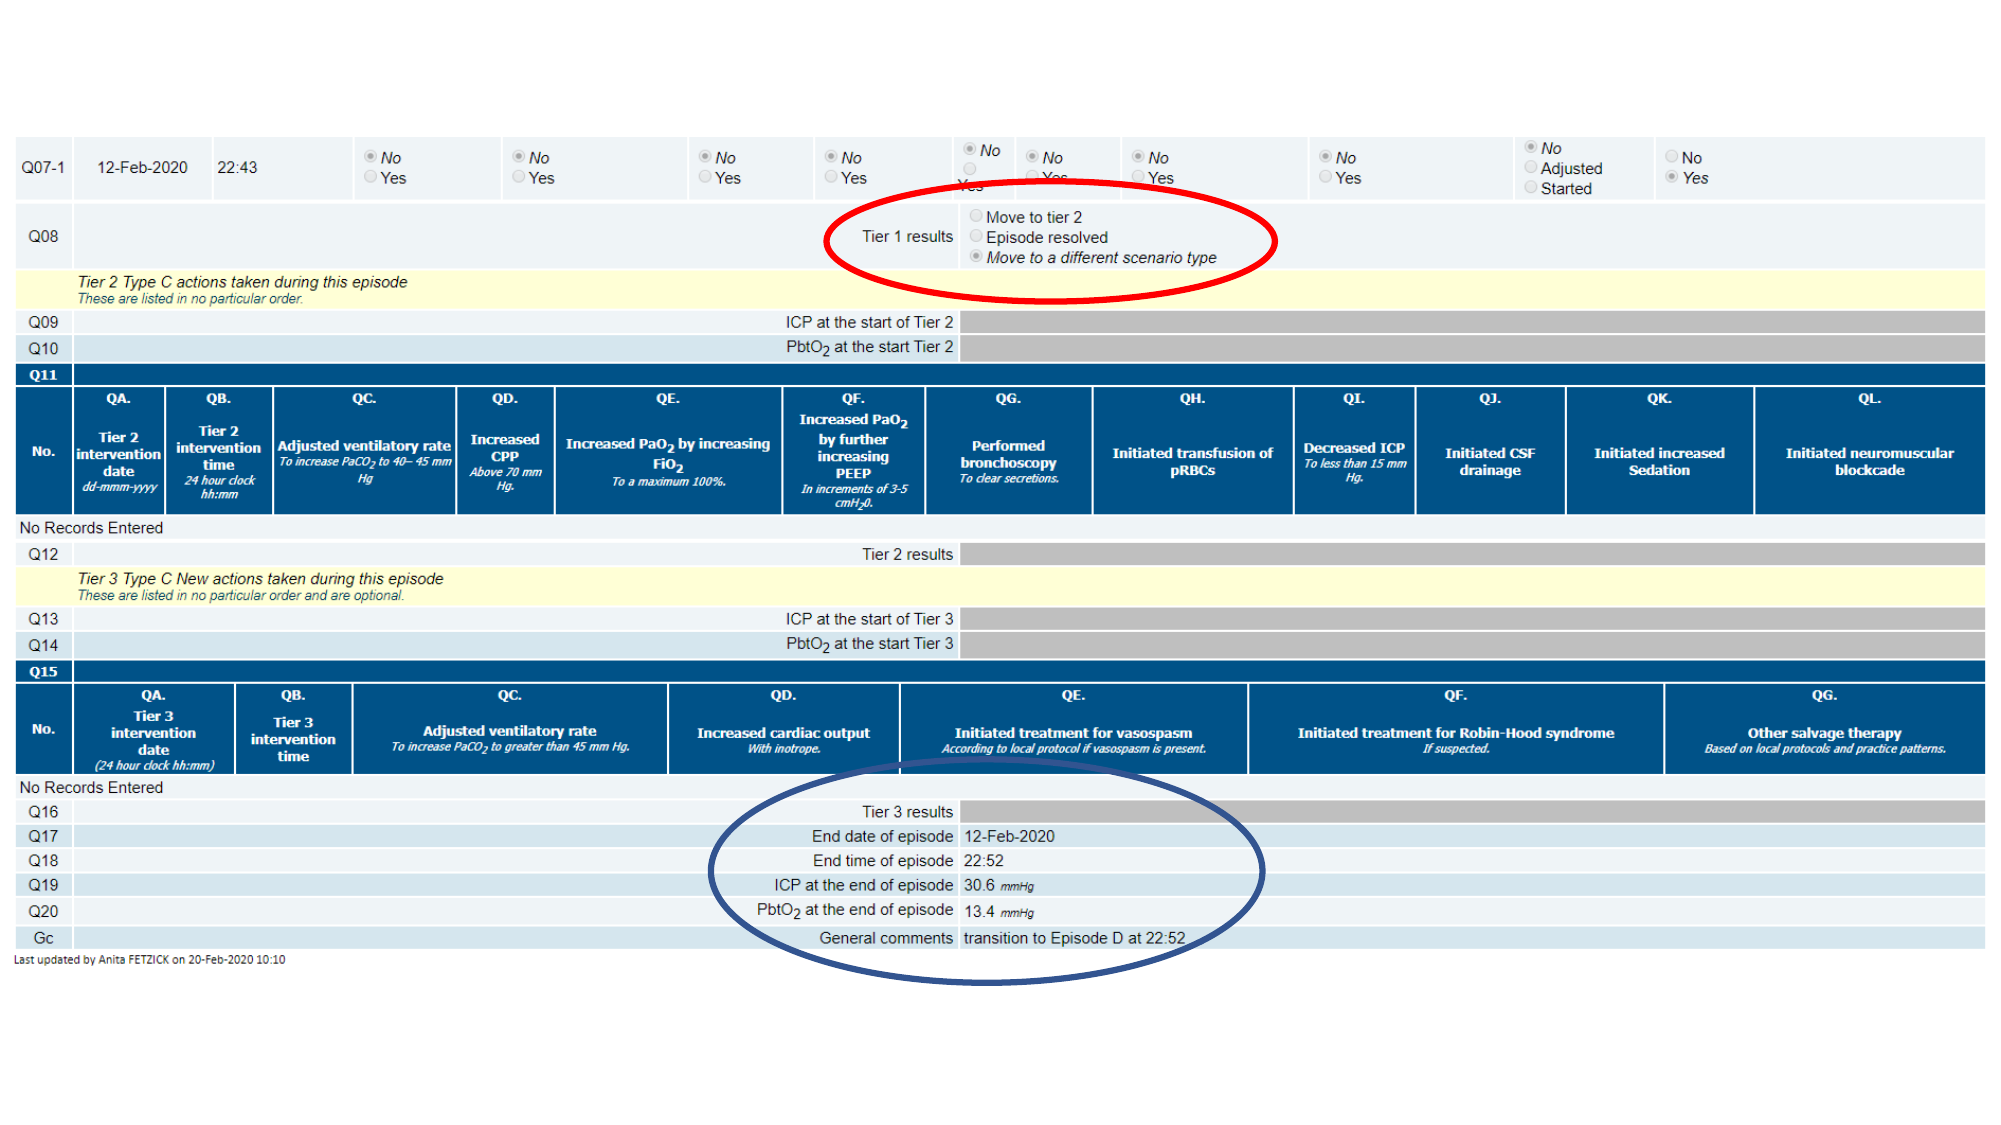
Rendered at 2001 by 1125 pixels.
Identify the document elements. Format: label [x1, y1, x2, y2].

picture [0, 137, 2000, 988]
